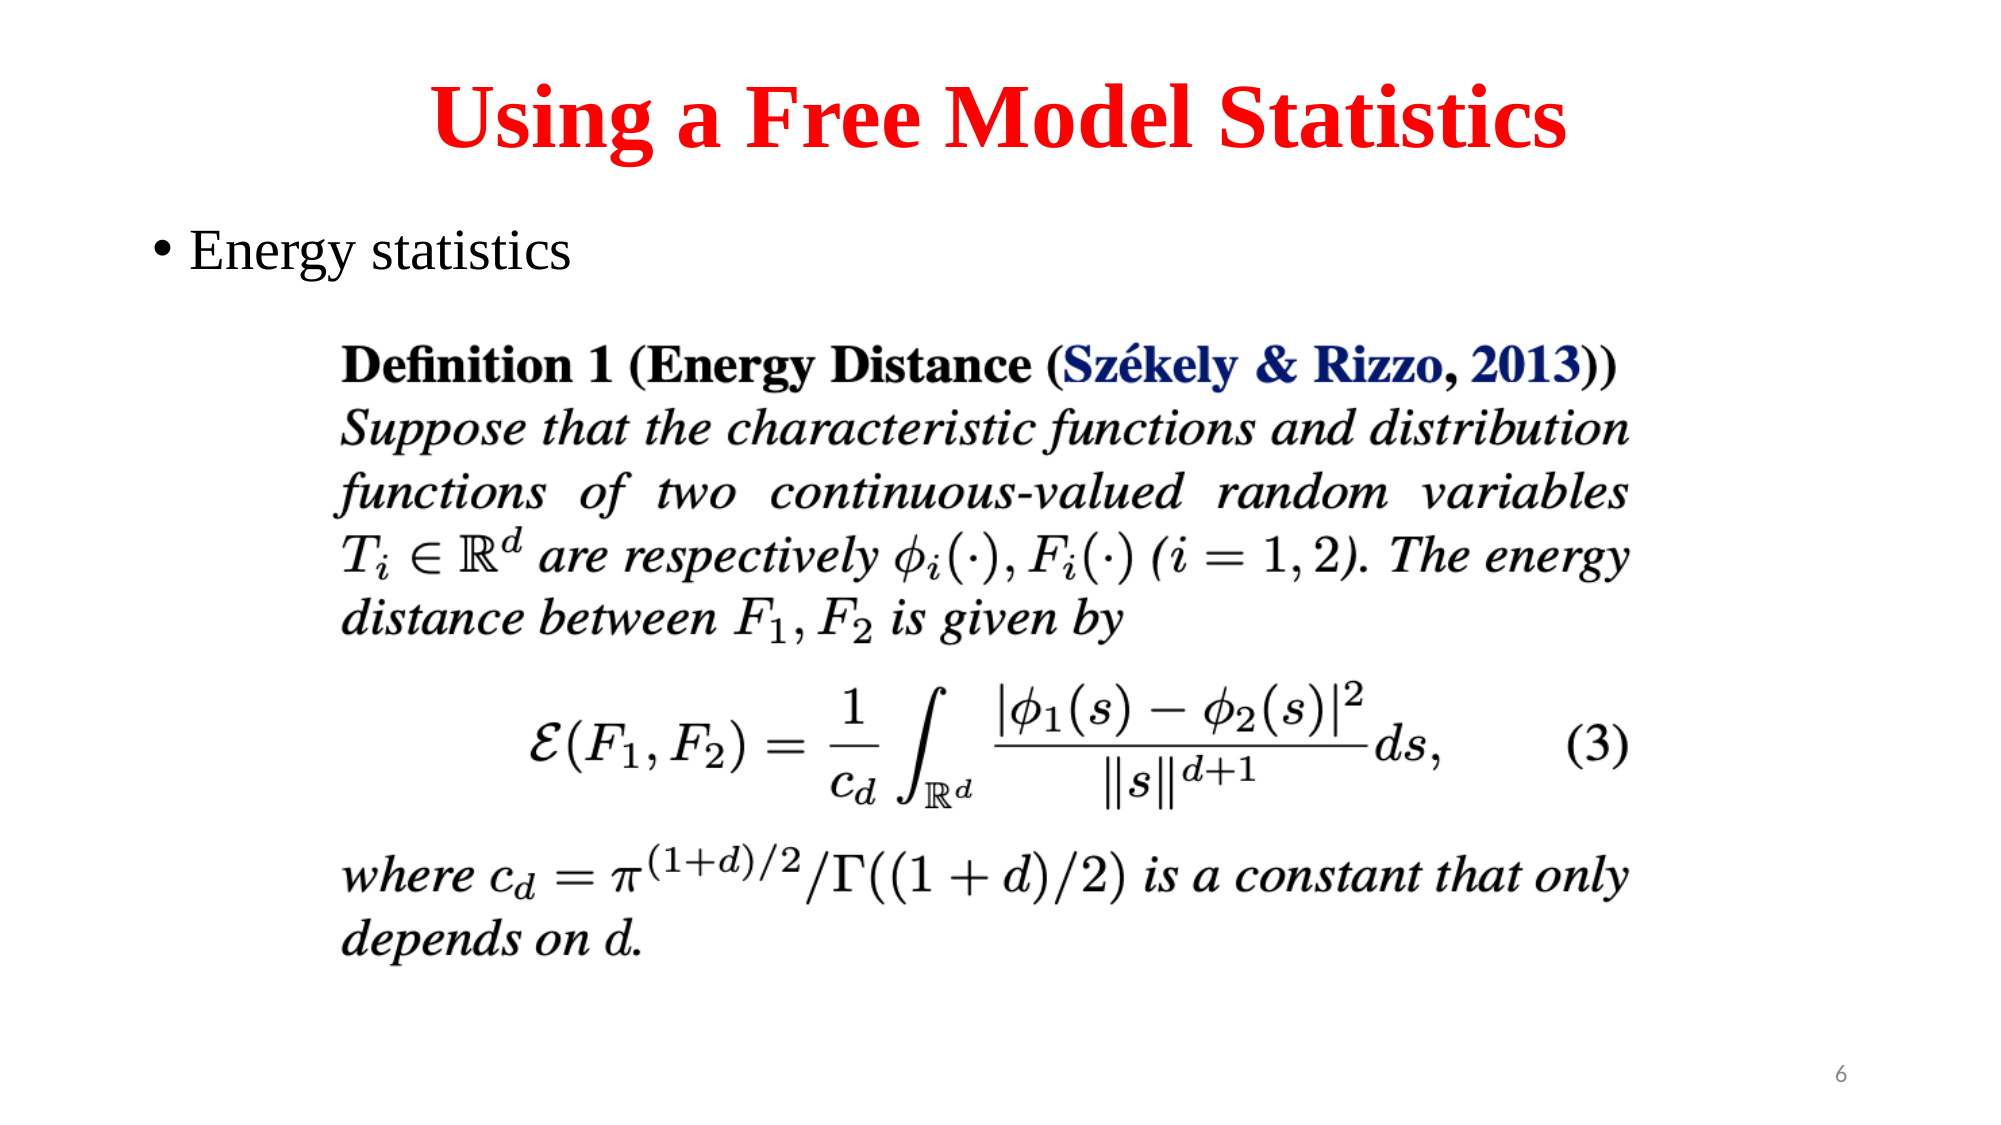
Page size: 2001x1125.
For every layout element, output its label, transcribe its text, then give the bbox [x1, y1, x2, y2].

list Energy statistics [137, 212, 1863, 926]
picture [258, 312, 1655, 986]
title Using a Free Model Statistics [137, 9, 1863, 212]
slide_number 6 [1412, 1042, 1863, 1103]
